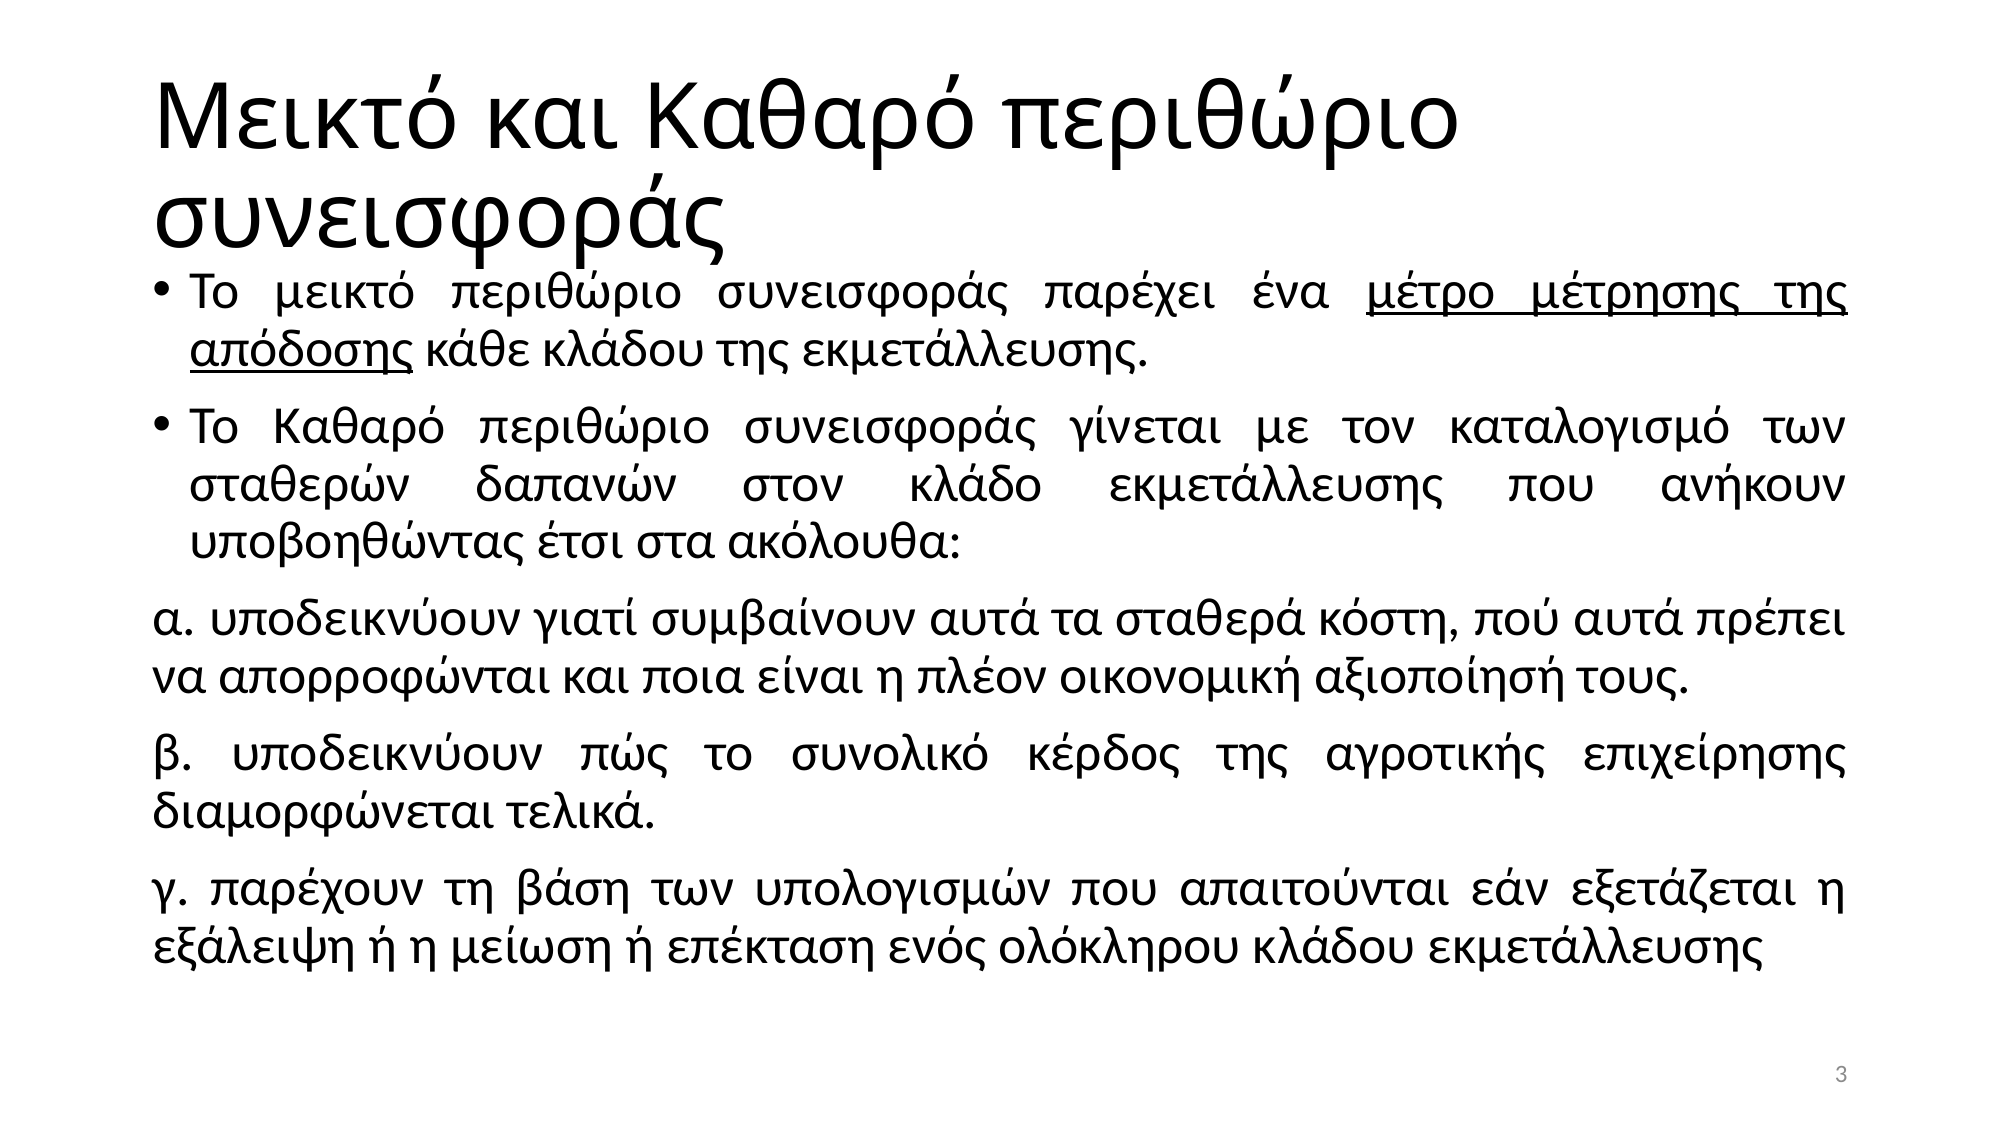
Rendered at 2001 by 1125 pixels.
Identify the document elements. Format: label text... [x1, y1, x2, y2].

title Μεικτό και Καθαρό περιθώριο συνεισφοράς [137, 59, 1863, 254]
list Το μεικτό περιθώριο συνεισφοράς παρέχει ένα μέτρο μέτρησης της απόδοσης κάθε κλάδου της εκμετάλλευσης. Το Καθαρό περιθώριο συνεισφοράς γίνεται με τον καταλογισμό των σταθερών δαπανών στον κλάδο εκμετάλλευσης που ανήκουν υποβοηθώντας έτσι στα ακόλουθα: α. υποδεικνύουν γιατί συμβαίνουν αυτά τα σταθερά κόστη, πού αυτά πρέπει να απορροφώνται και ποια είναι η πλέον οικονομική αξιοποίησή τους. β. υποδεικνύουν πώς το συνολικό κέρδος της αγροτικής επιχείρησης διαμορφώνεται τελικά. γ. παρέχουν τη βάση των υπολογισμών που απαιτούνται εάν εξετάζεται η εξάλειψη ή η μείωση ή επέκταση ενός ολόκληρου κλάδου εκμετάλλευσης [137, 254, 1863, 1043]
slide_number 3 [1412, 1042, 1863, 1103]
